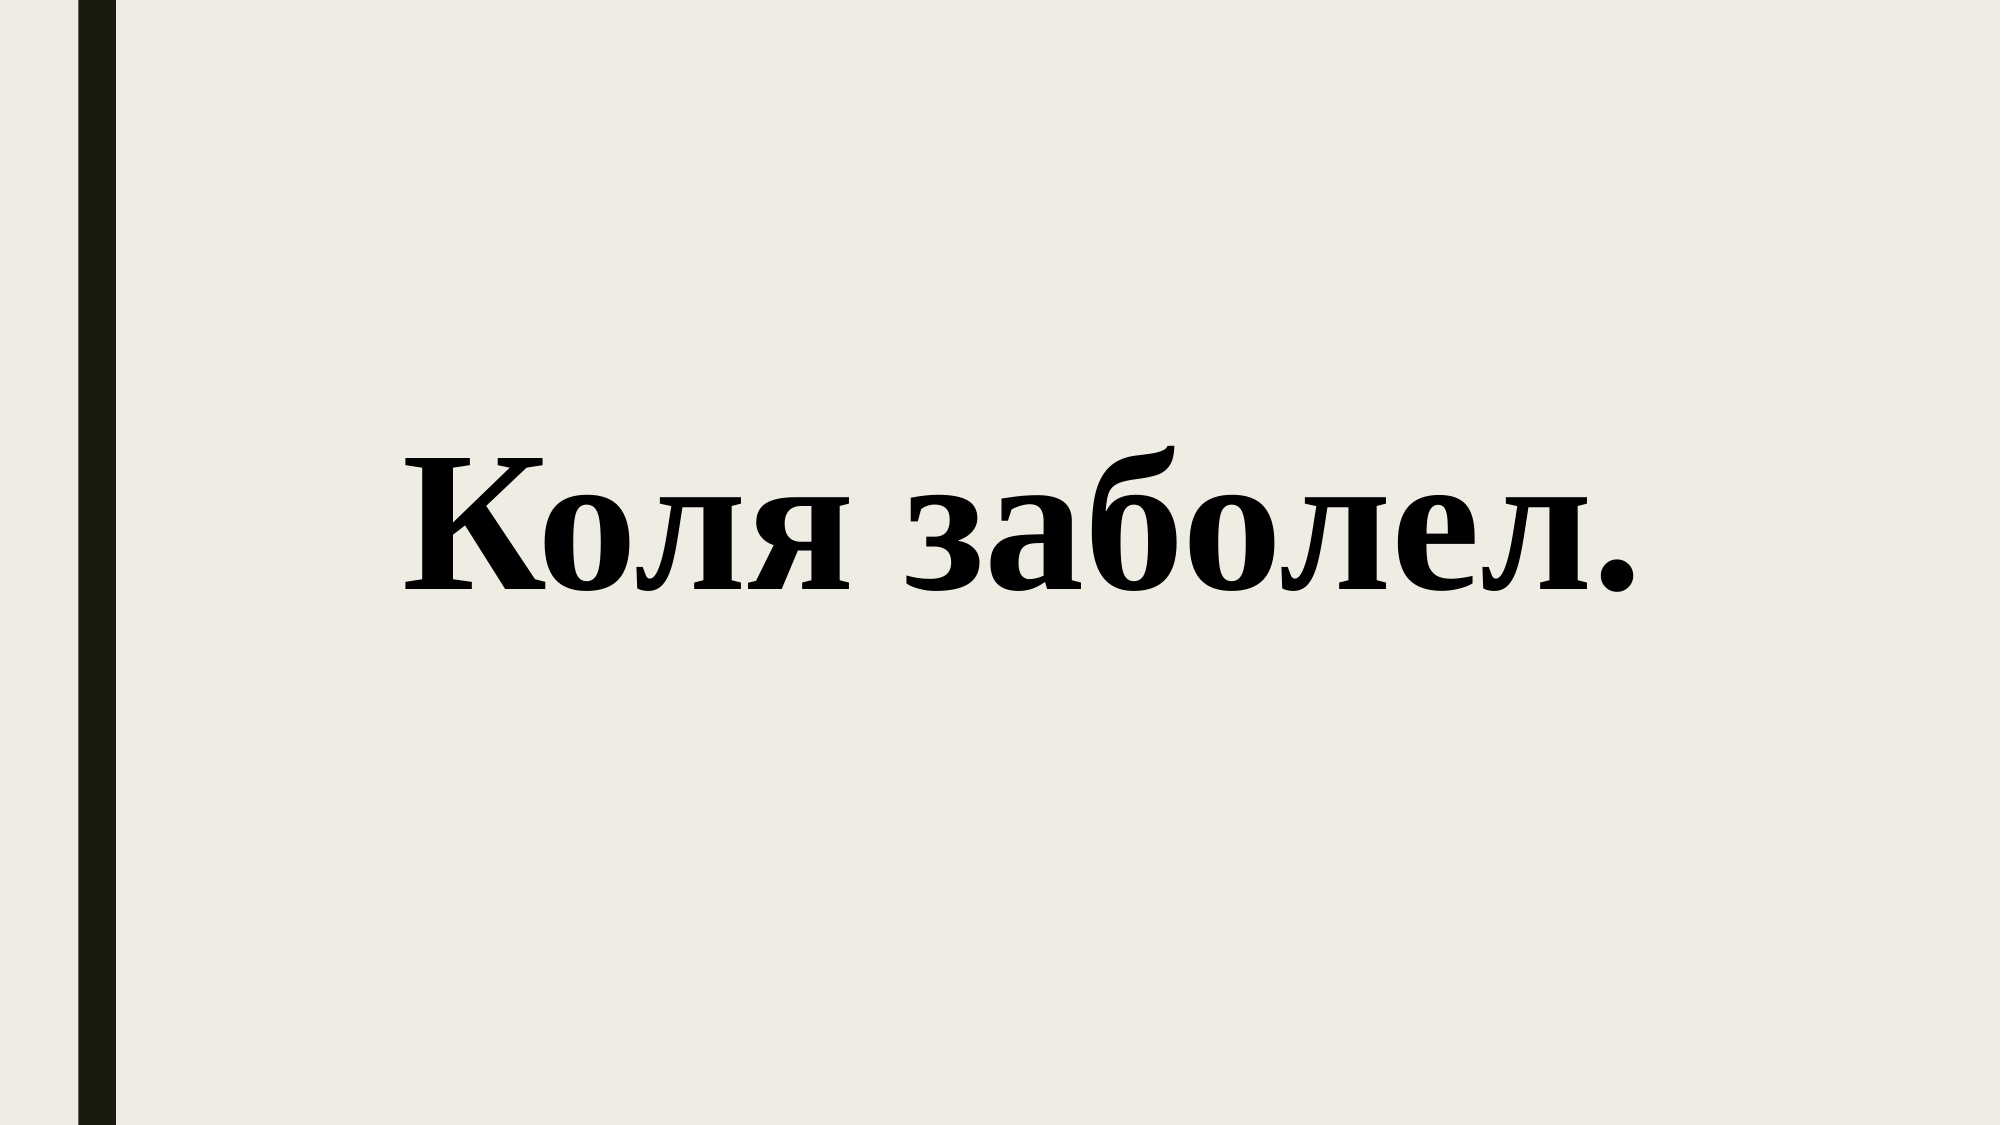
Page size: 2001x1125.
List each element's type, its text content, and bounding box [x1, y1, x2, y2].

text_box Коля заболел. [387, 382, 1659, 638]
